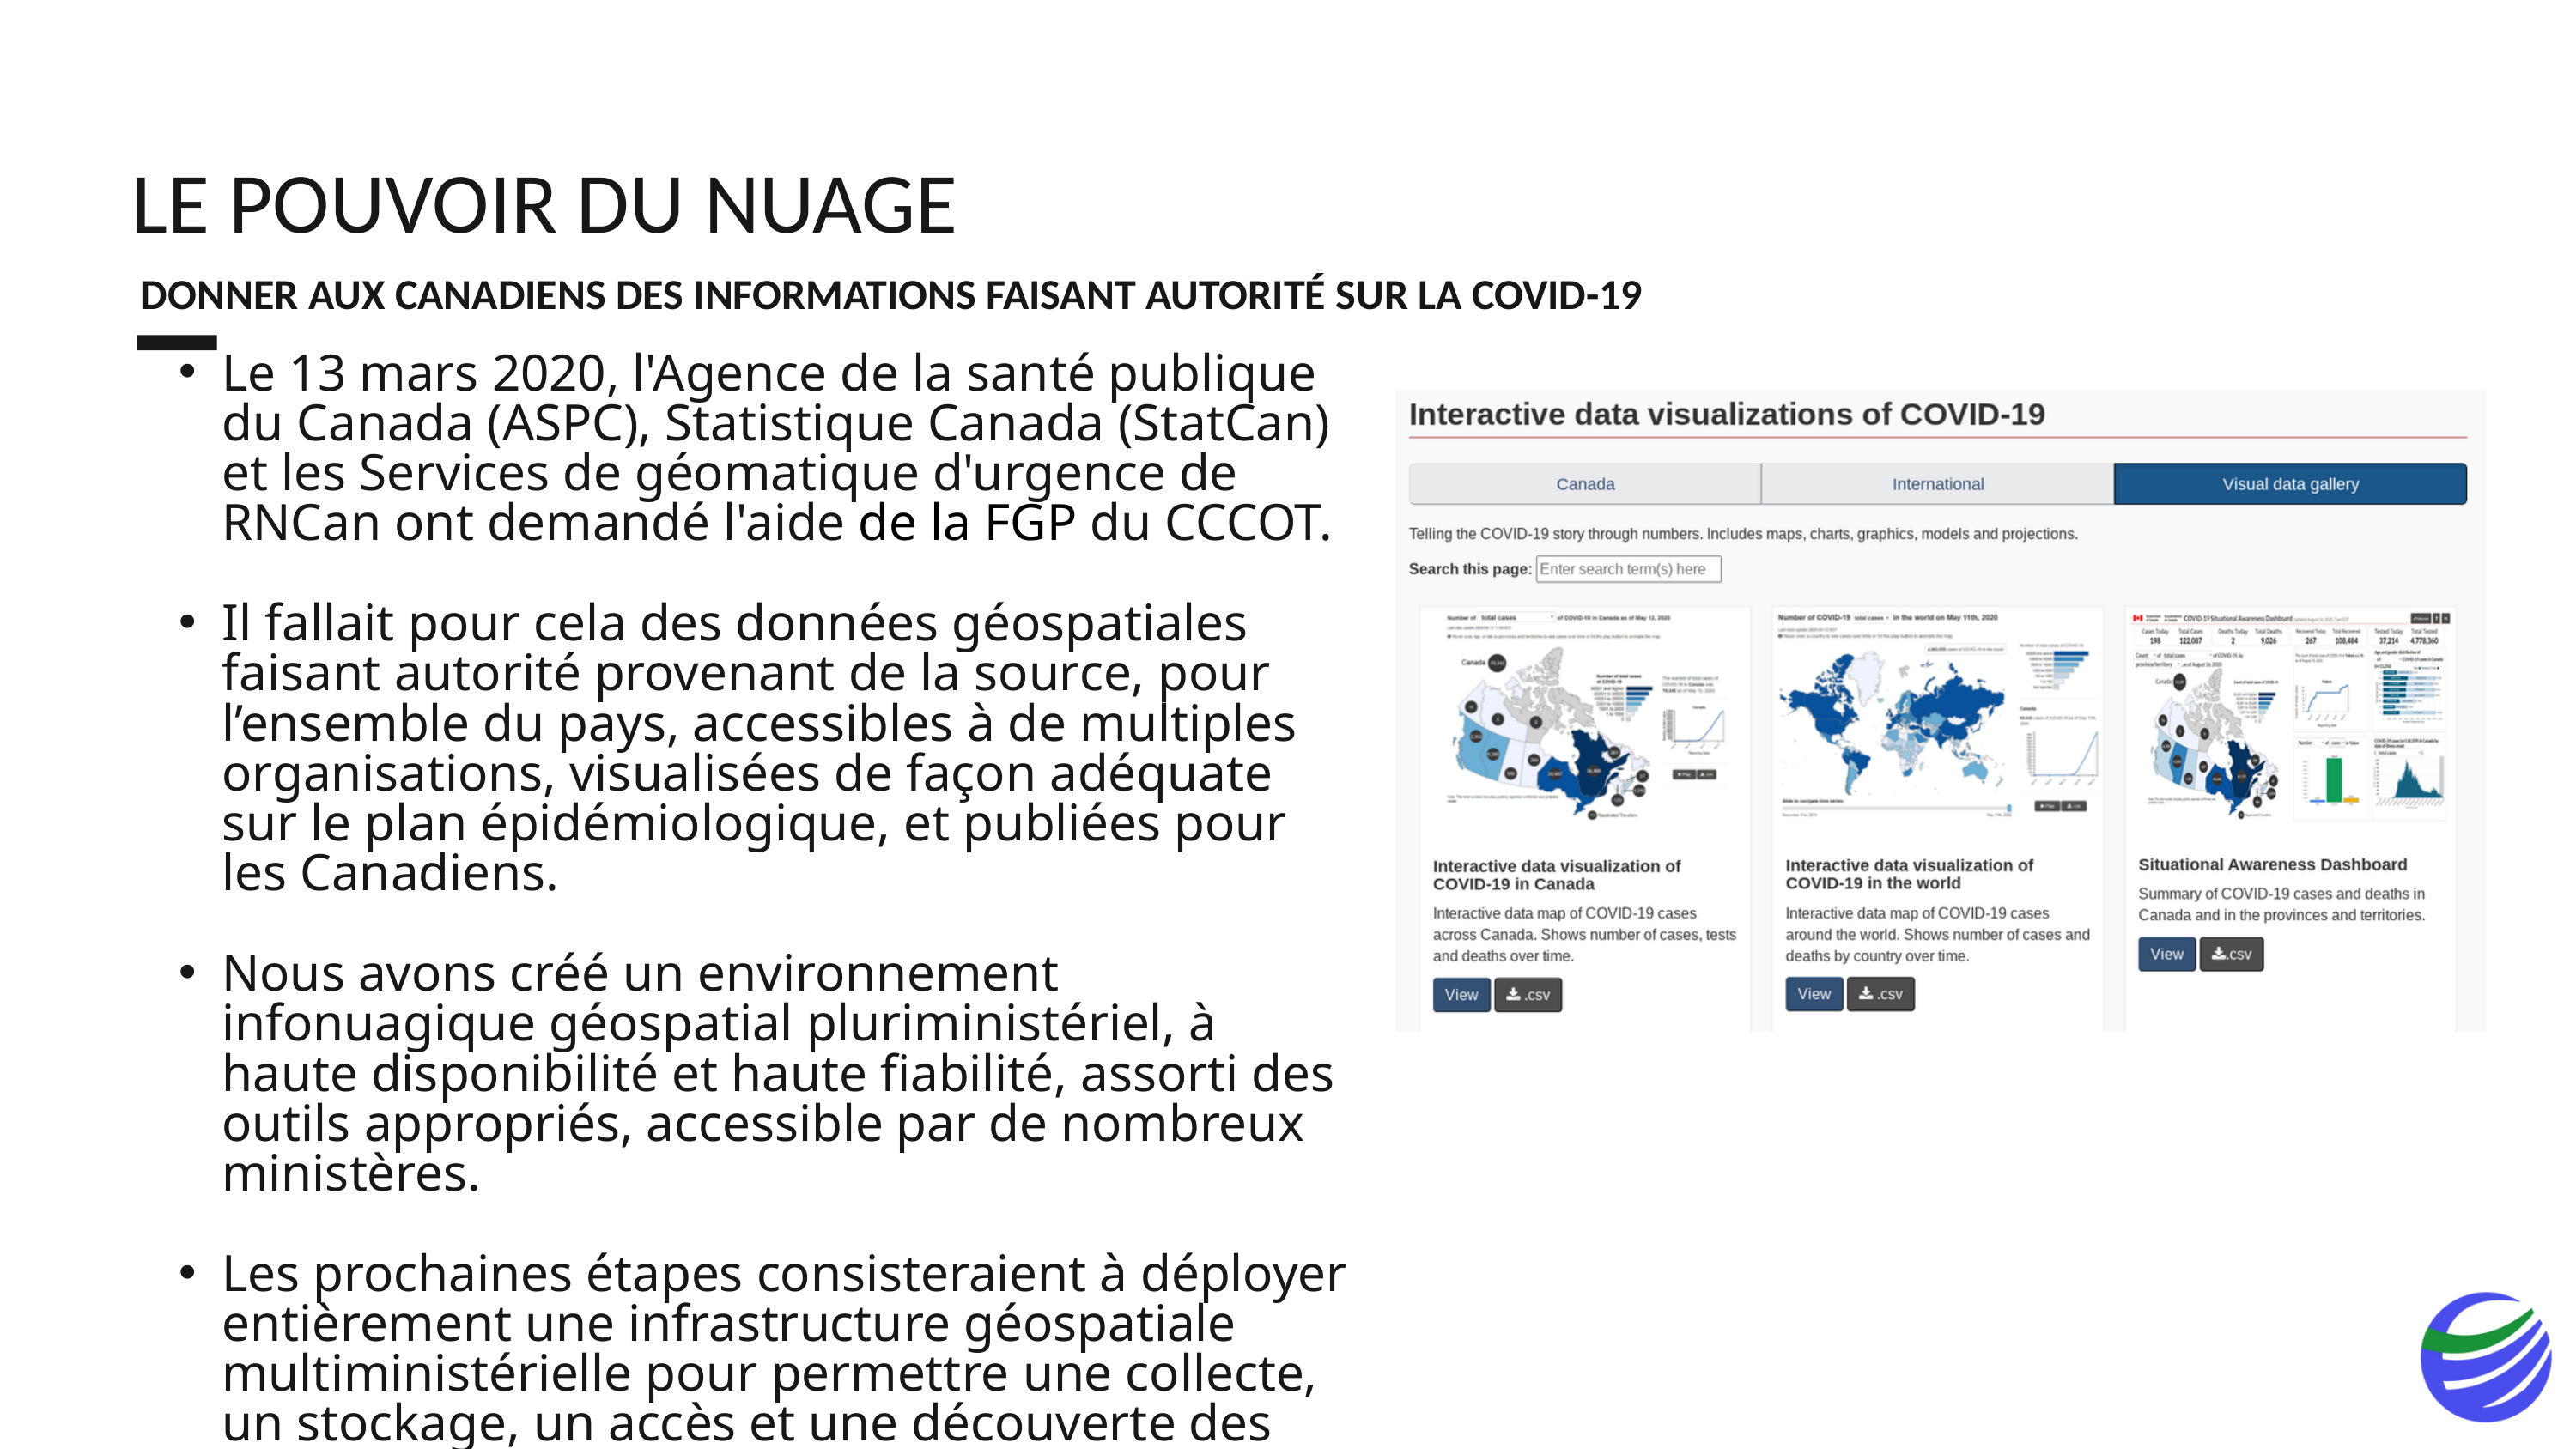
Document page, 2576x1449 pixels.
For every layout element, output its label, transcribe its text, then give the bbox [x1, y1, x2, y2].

picture [1396, 389, 2487, 1032]
picture [2418, 1288, 2554, 1427]
text_box DONNER AUX CANADIENS DES INFORMATIONS FAISANT AUTORITÉ SUR LA COVID-19 [140, 261, 1716, 318]
text_box [137, 335, 217, 350]
text_box LE POUVOIR DU NUAGE [131, 137, 1997, 250]
text_box Le 13 mars 2020, l'Agence de la santé publique du Canada (ASPC), Statistique Canada (StatCan) et les Services de géomatique d'urgence de RNCan ont demandé l'aide de la FGP du CCCOT. Il fallait pour cela des données géospatiales faisant autorité provenant de la source, pour l’ensemble du pays, accessibles à de multiples organisations, visualisées de façon adéquate sur le plan épidémiologique, et publiées pour les Canadiens. Nous avons créé un environnement infonuagique géospatial pluriministériel, à haute disponibilité et haute fiabilité, assorti des outils appropriés, accessible par de nombreux ministères. Les prochaines étapes consisteraient à déployer entièrement une infrastructure géospatiale multiministérielle pour permettre une collecte, un stockage, un accès et une découverte des données plus efficaces pour les urgences futures. [137, 350, 1358, 1449]
